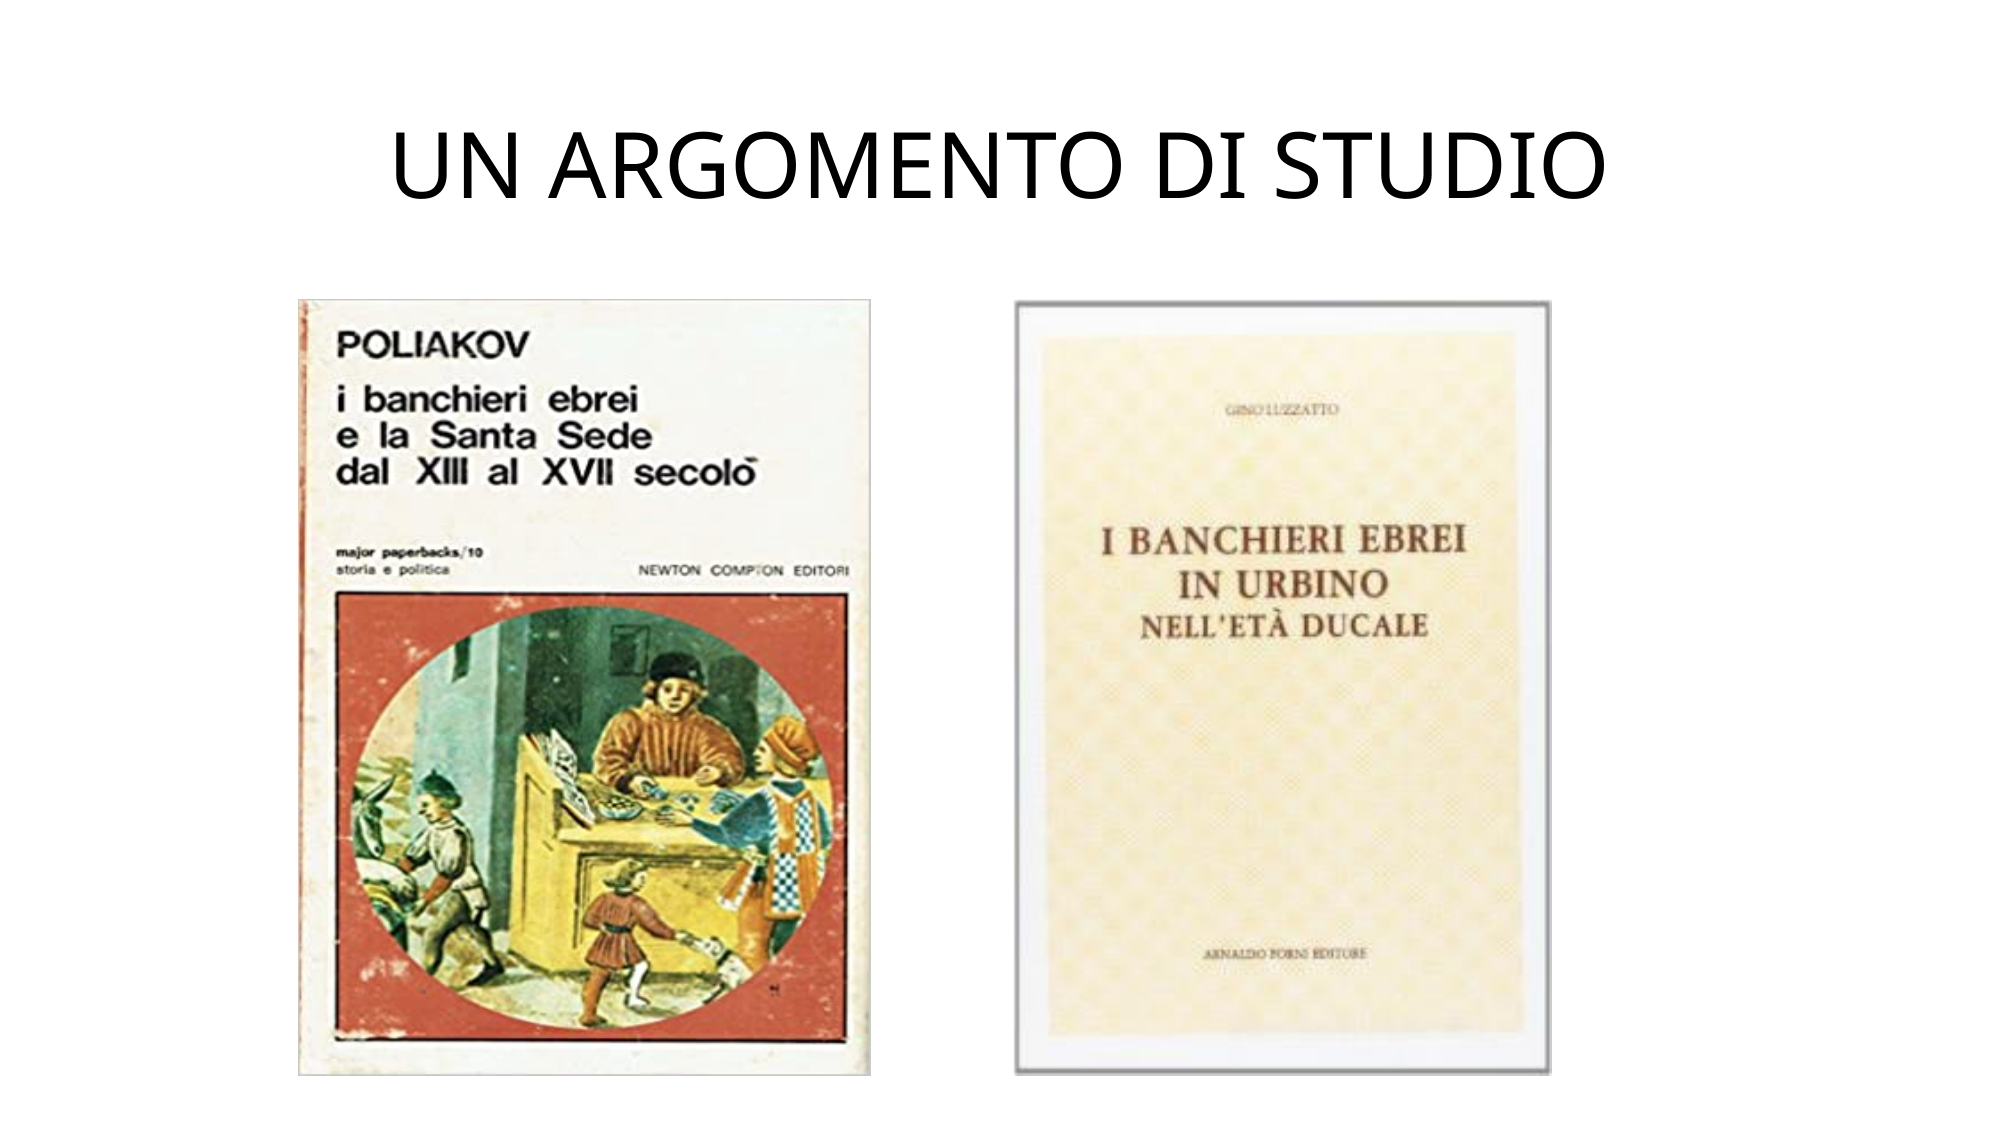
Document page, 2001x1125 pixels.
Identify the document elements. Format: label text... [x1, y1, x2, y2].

title UN ARGOMENTO DI STUDIO [137, 59, 1863, 278]
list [1013, 299, 1552, 1076]
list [298, 299, 871, 1076]
